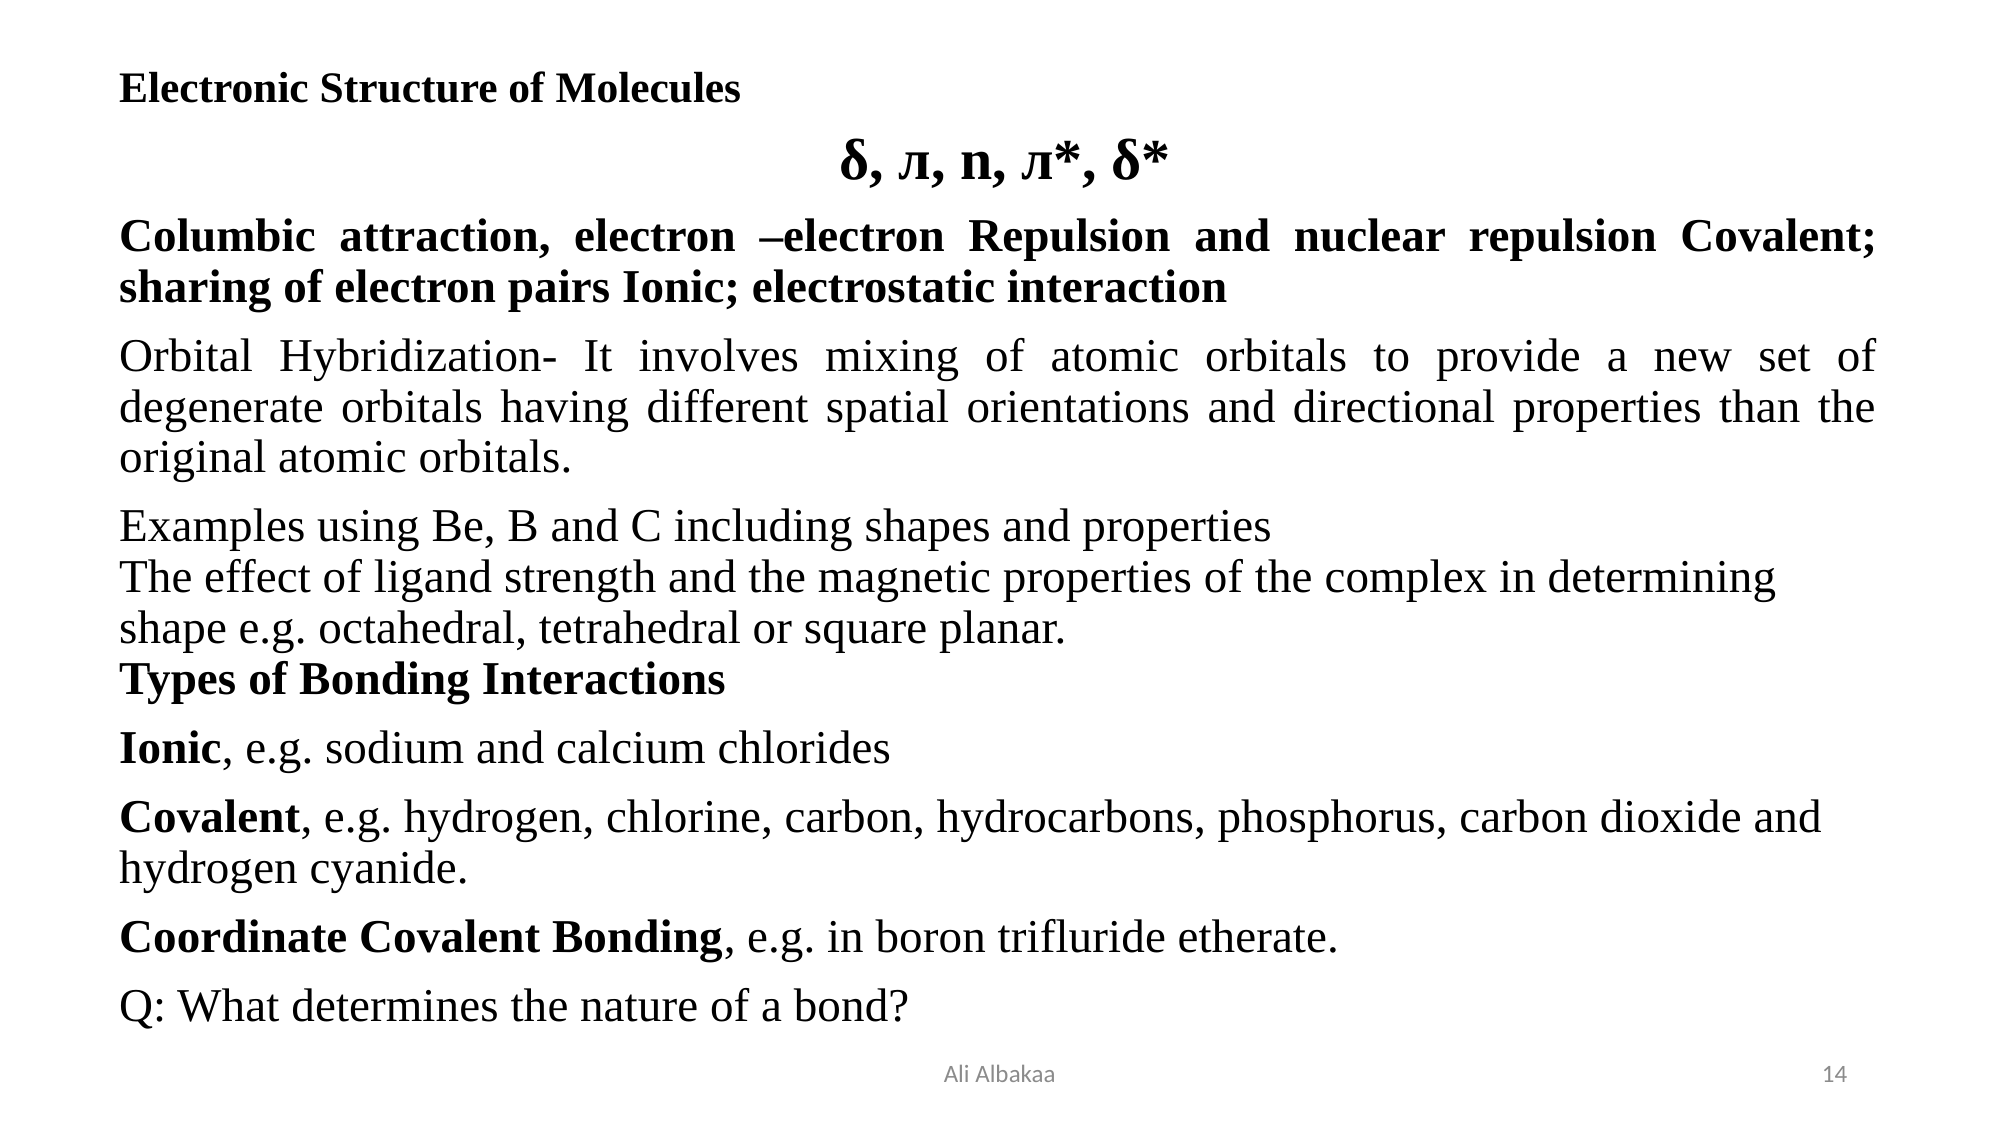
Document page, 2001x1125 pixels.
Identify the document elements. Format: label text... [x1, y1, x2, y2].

slide_number 14 [1412, 1042, 1863, 1103]
list Electronic Structure of Molecules δ, л, n, л*, δ* Columbic attraction, electron –electron Repulsion and nuclear repulsion Covalent; sharing of electron pairs Ionic; electrostatic interaction Orbital Hybridization- It involves mixing of atomic orbitals to provide a new set of degenerate orbitals having different spatial orientations and directional properties than the original atomic orbitals. Examples using Be, B and C including shapes and properties The effect of ligand strength and the magnetic properties of the complex in determining shape e.g. octahedral, tetrahedral or square planar. Types of Bonding Interactions Ionic, e.g. sodium and calcium chlorides Covalent, e.g. hydrogen, chlorine, carbon, hydrocarbons, phosphorus, carbon dioxide and hydrogen cyanide. Coordinate Covalent Bonding, e.g. in boron trifluride etherate. Q: What determines the nature of a bond? [104, 57, 1896, 1043]
footer Ali Albakaa [662, 1042, 1338, 1103]
